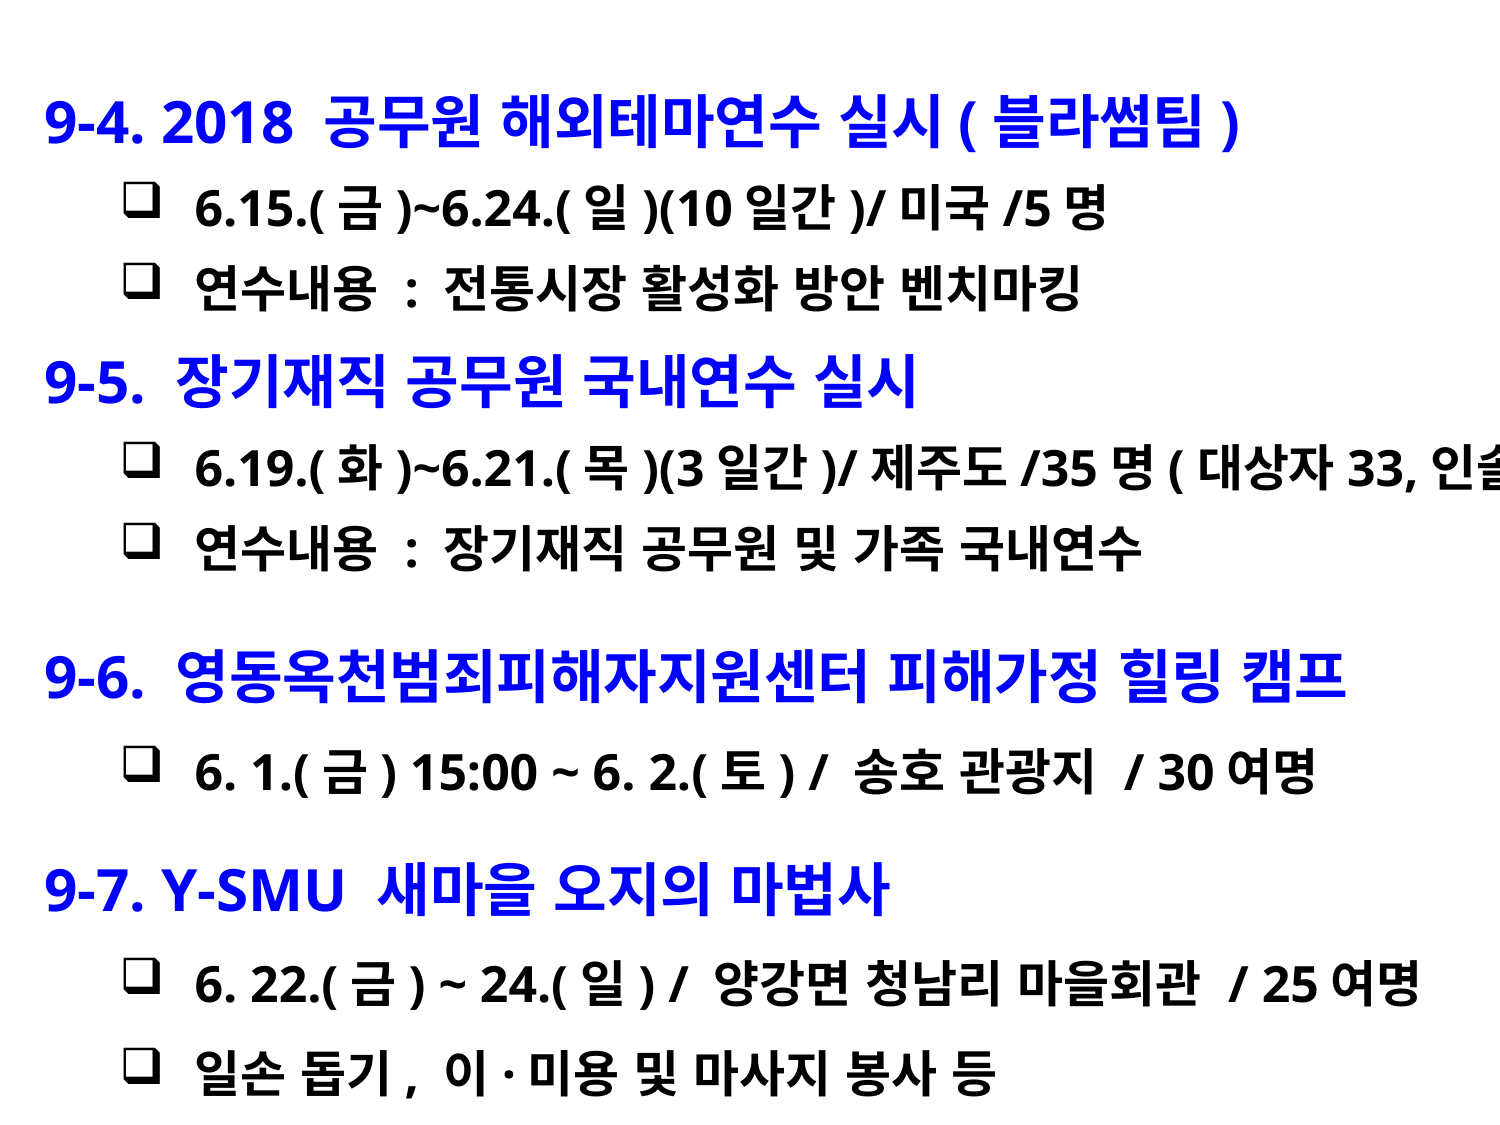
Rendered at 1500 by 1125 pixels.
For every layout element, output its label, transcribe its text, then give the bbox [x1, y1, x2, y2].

text_box 9-7. Y-SMU 새마을 오지의 마법사 6. 22.(금) ~ 24.(일) / 양강면 청남리 마을회관 / 25여명 일손 돕기, 이·미용 및 마사지 봉사 등 [29, 810, 1412, 1096]
text_box 9-5. 장기재직 공무원 국내연수 실시 6.19.(화)~6.21.(목)(3일간)/제주도/35명(대상자33,인솔2) 연수내용 : 장기재직 공무원 및 가족 국내연수 [29, 338, 1471, 575]
text_box 9-4. 2018 공무원 해외테마연수 실시(블라썸팀) 6.15.(금)~6.24.(일)(10일간)/미국/5명 연수내용 : 전통시장 활성화 방안 벤치마킹 [29, 78, 1388, 336]
text_box 9-6. 영동옥천범죄피해자지원센터 피해가정 힐링 캠프 6. 1.(금) 15:00 ~ 6. 2.(토) / 송호 관광지 / 30여명 [29, 597, 1459, 798]
